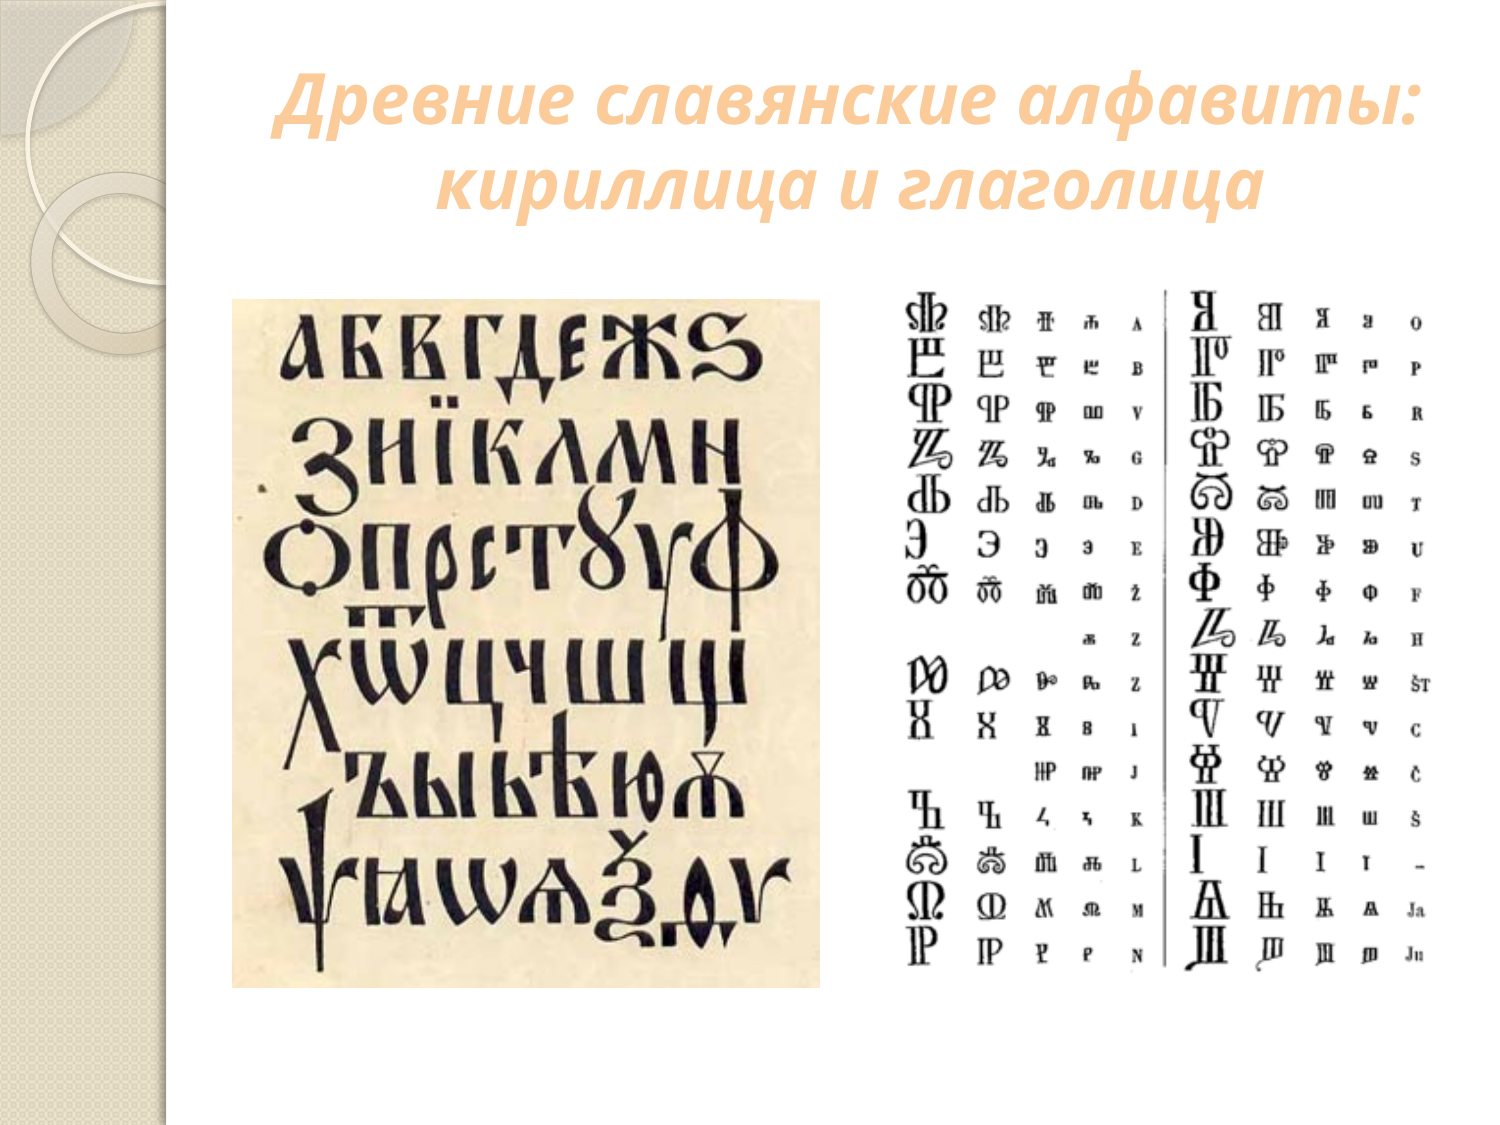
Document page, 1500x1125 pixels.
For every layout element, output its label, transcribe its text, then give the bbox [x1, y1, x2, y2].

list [899, 287, 1435, 976]
title Древние славянские алфавиты: кириллица и глаголица [235, 45, 1466, 233]
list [231, 299, 820, 988]
